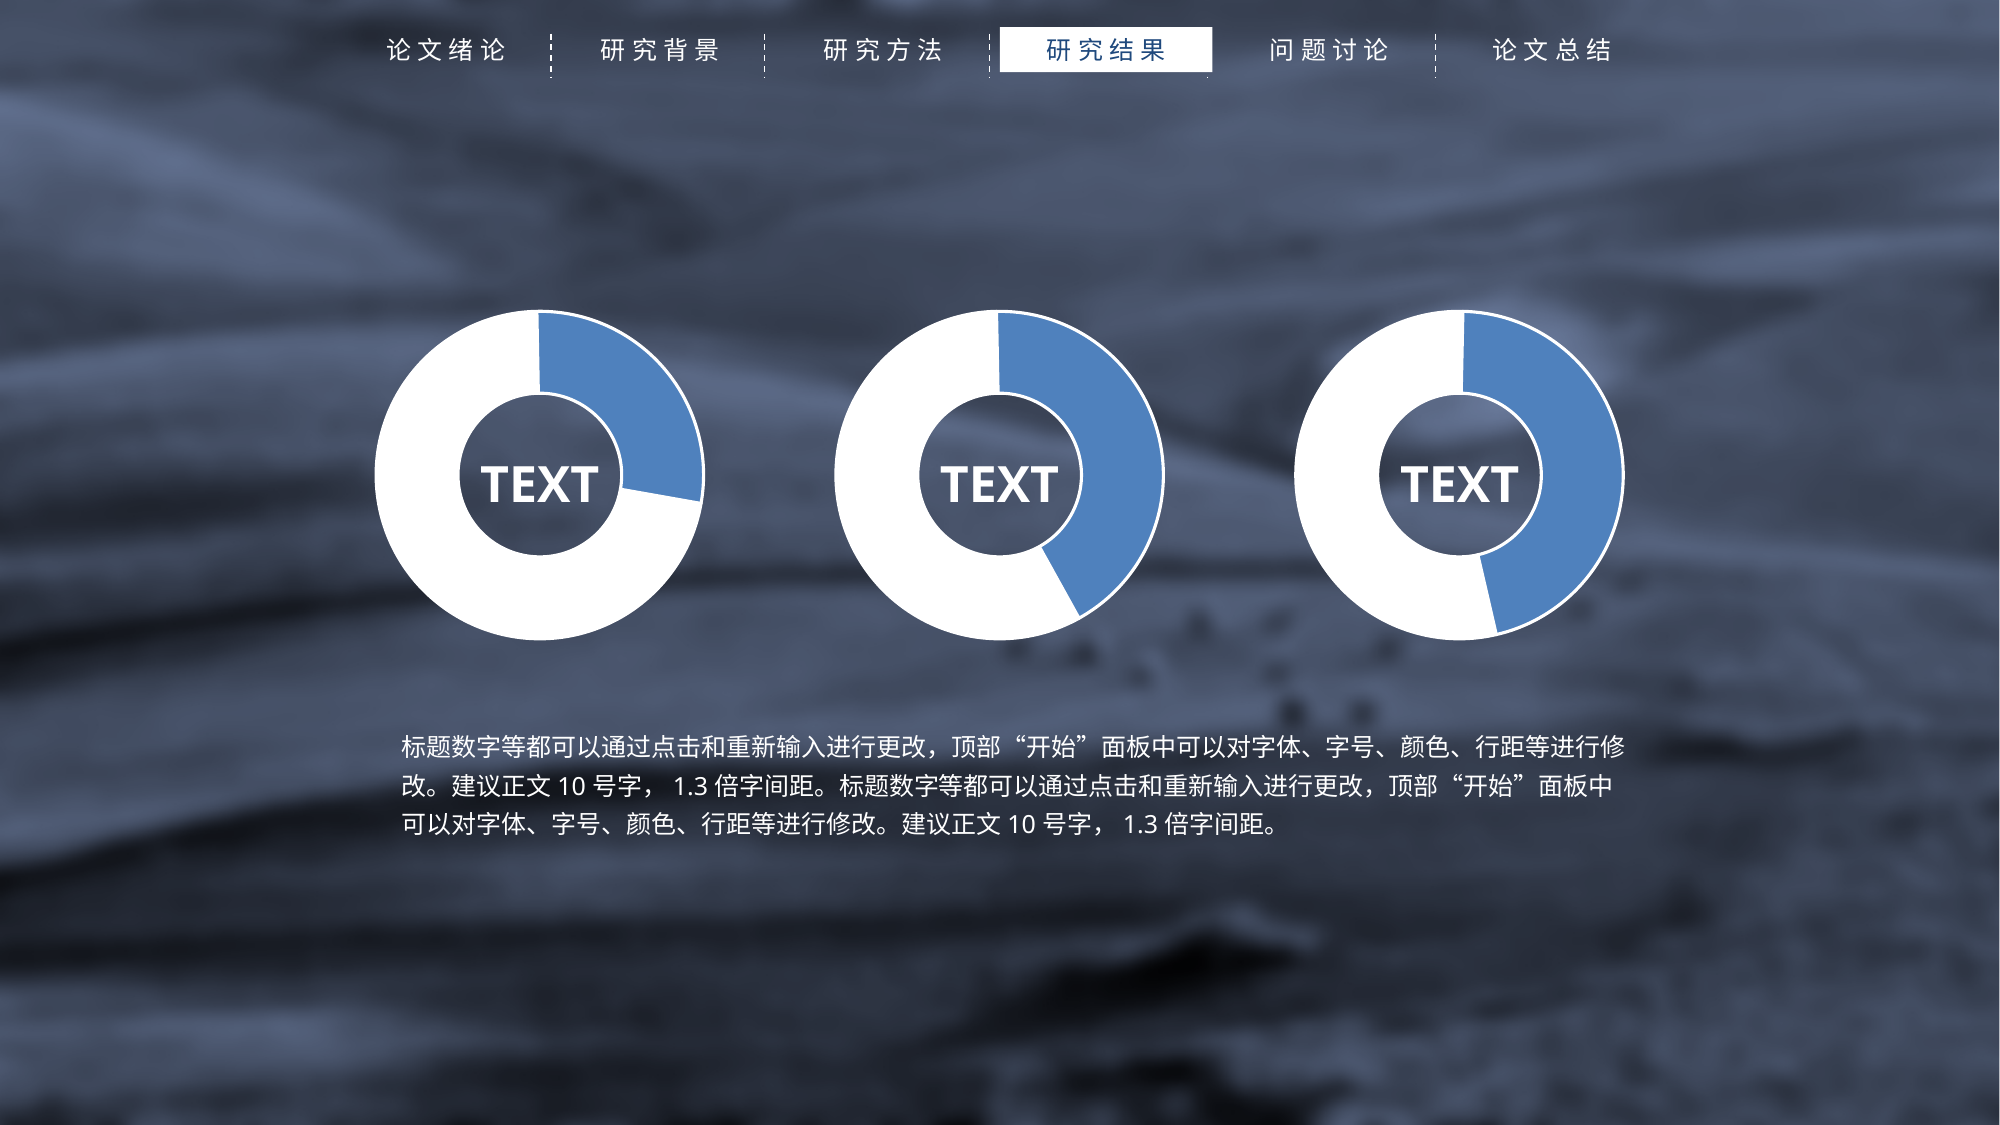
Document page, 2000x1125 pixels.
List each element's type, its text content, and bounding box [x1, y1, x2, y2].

chart [283, 304, 1716, 646]
text_box 论文绪论 [340, 27, 551, 73]
text_box 研究结果 [999, 27, 1213, 73]
text_box 论文总结 [1446, 27, 1659, 73]
text_box 问题讨论 [1223, 27, 1436, 73]
text_box 研究方法 [776, 27, 990, 73]
text_box 标题数字等都可以通过点击和重新输入进行更改，顶部“开始”面板中可以对字体、字号、颜色、行距等进行修改。建议正文10号字，1.3倍字间距。标题数字等都可以通过点击和重新输入进行更改，顶部“开始”面板中可以对字体、字号、颜色、行距等进行修改。建议正文10号字，1.3倍字间距。 [386, 714, 1652, 847]
text_box 研究背景 [553, 27, 767, 73]
